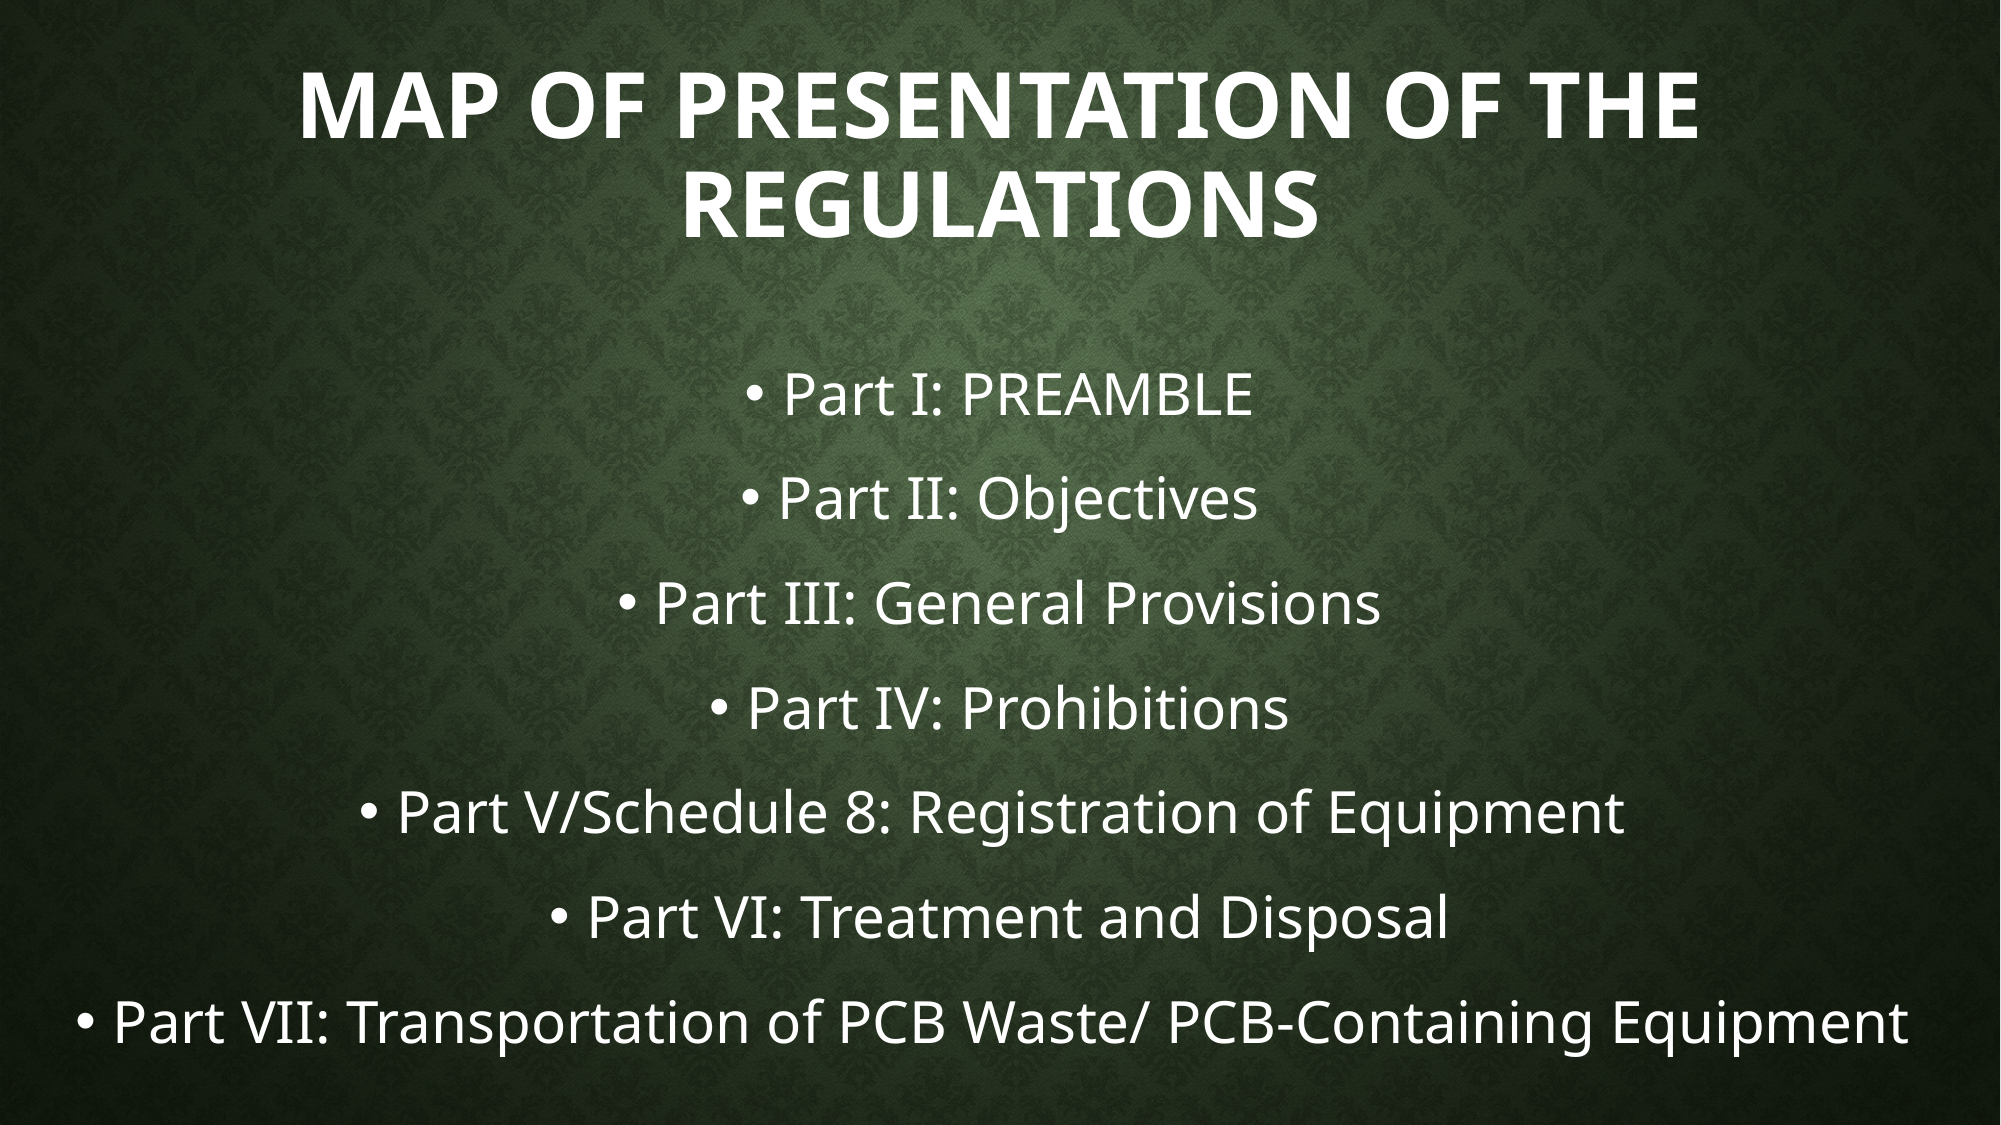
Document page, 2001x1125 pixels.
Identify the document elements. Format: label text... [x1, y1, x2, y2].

title map of presentation OF THE REGULATIONS [0, 0, 2000, 245]
list Part I: PREAMBLE Part II: Objectives Part III: General Provisions Part IV: Prohibitions Part V/Schedule 8: Registration of Equipment Part VI: Treatment and Disposal Part VII: Transportation of PCB Waste/ PCB-Containing Equipment [0, 245, 2000, 1125]
